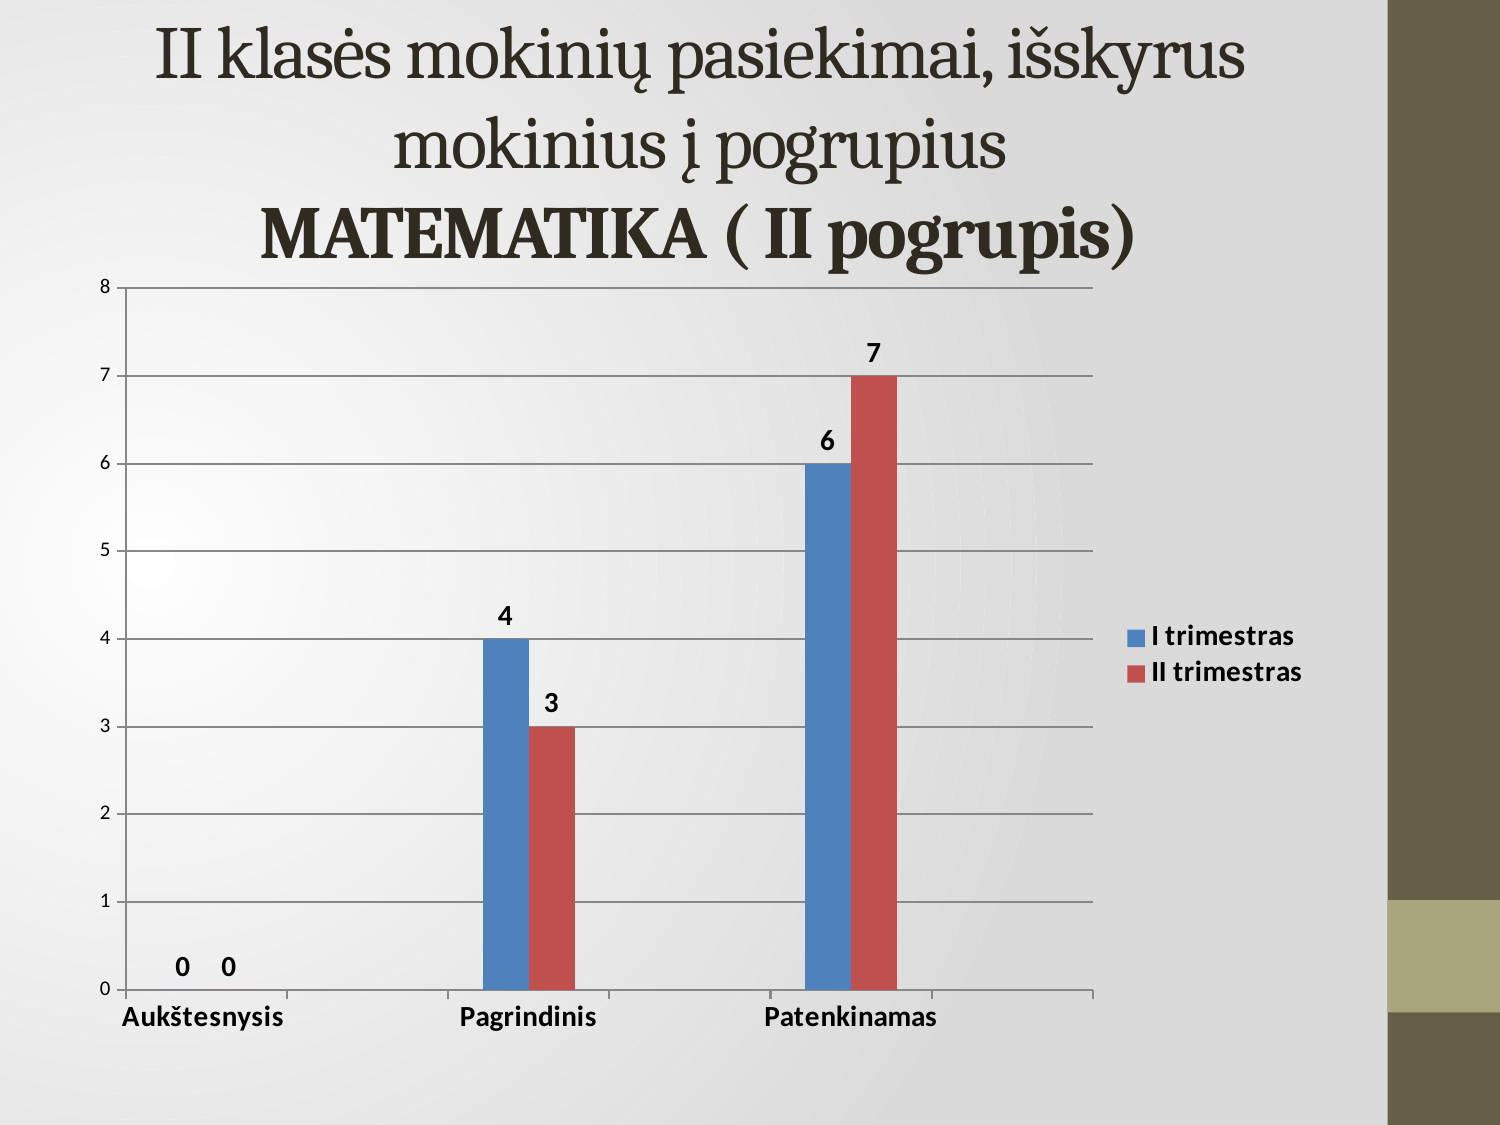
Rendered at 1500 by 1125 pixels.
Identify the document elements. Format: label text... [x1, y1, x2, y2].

chart [74, 261, 1326, 1051]
title II klasės mokinių pasiekimai, išskyrus mokinius į pogrupius MATEMATIKA ( II pogrupis) [75, 45, 1325, 233]
